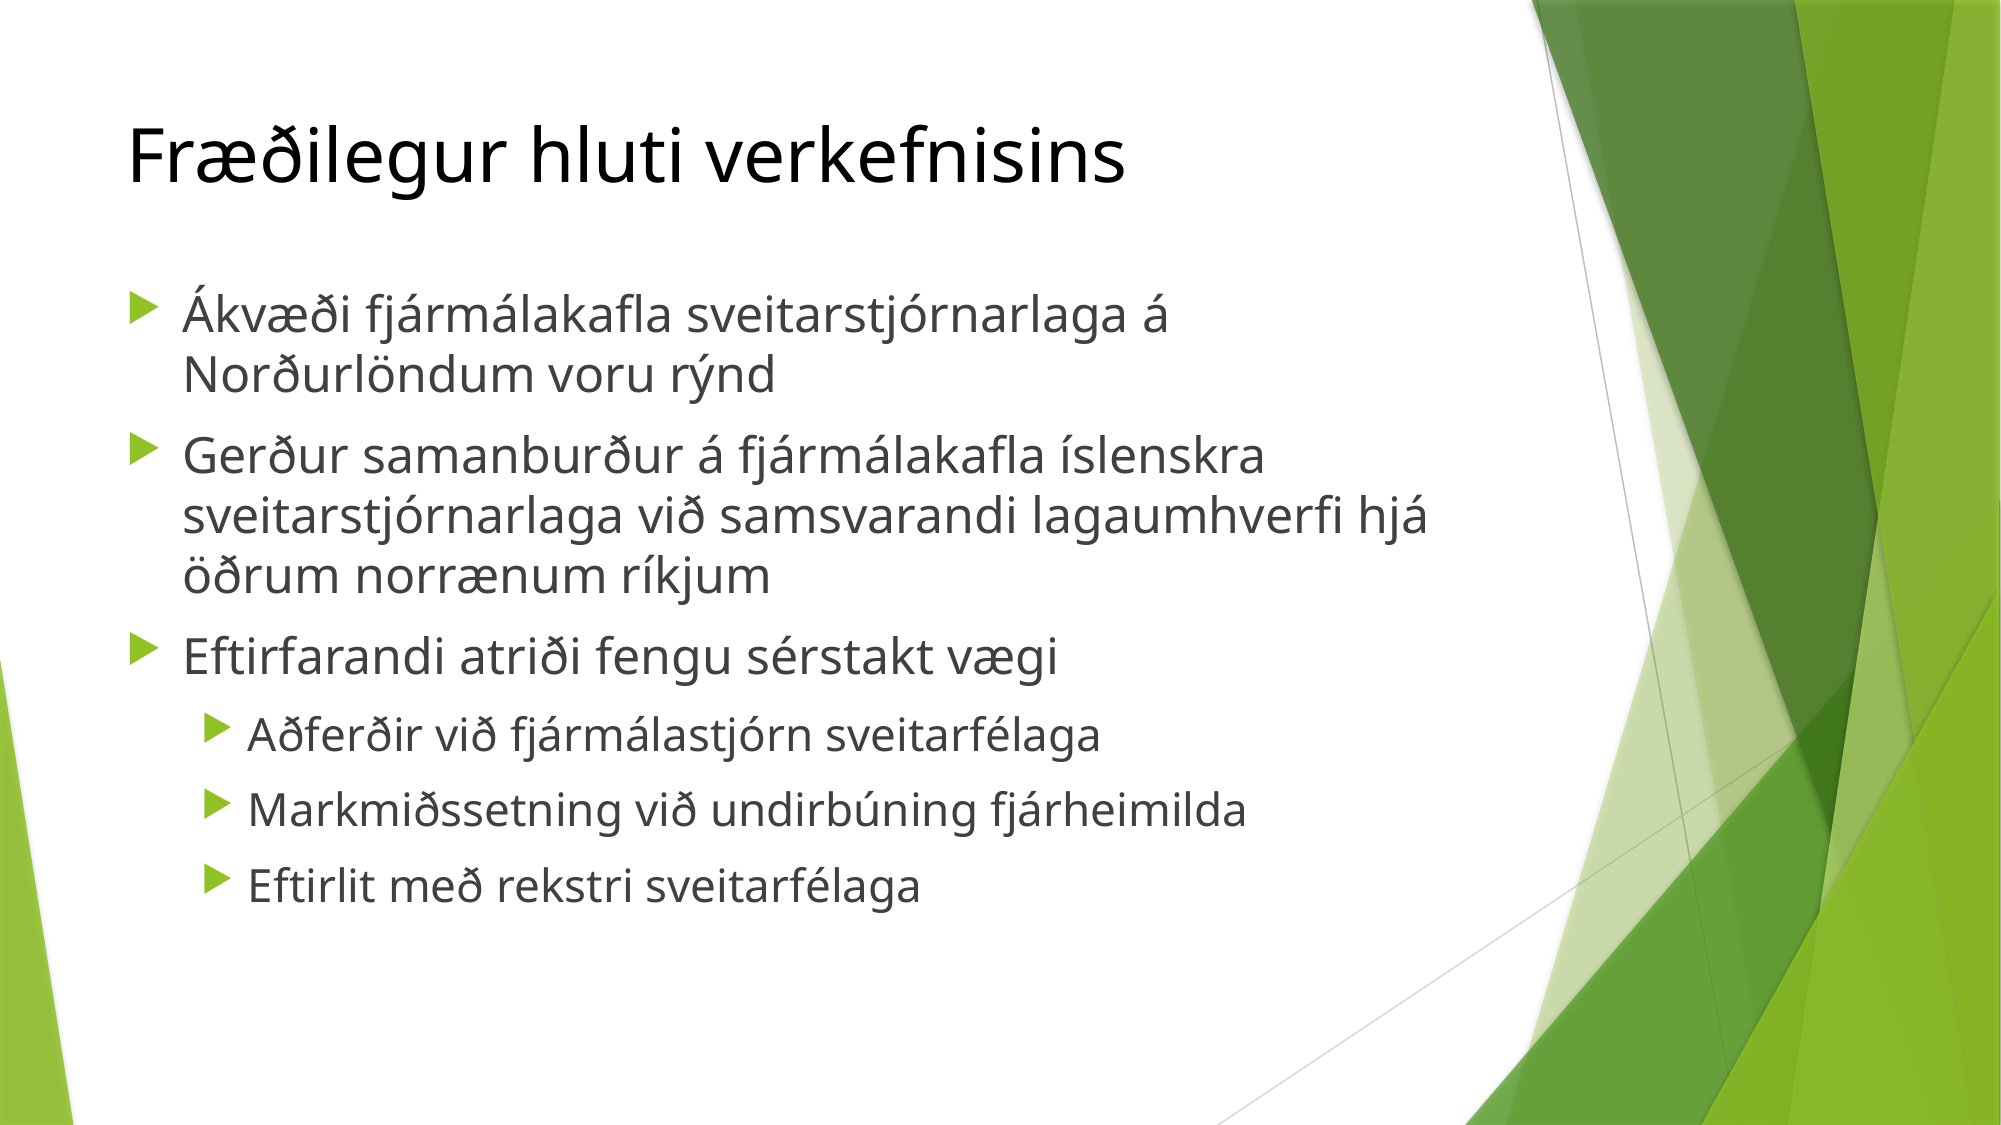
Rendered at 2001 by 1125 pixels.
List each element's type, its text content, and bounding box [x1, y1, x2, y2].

title Fræðilegur hluti verkefnisins [111, 99, 1522, 275]
list Ákvæði fjármálakafla sveitarstjórnarlaga á Norðurlöndum voru rýnd Gerður samanburður á fjármálakafla íslenskra sveitarstjórnarlaga við samsvarandi lagaumhverfi hjá öðrum norrænum ríkjum Eftirfarandi atriði fengu sérstakt vægi Aðferðir við fjármálastjórn sveitarfélaga Markmiðssetning við undirbúning fjárheimilda Eftirlit með rekstri sveitarfélaga [111, 275, 1522, 992]
